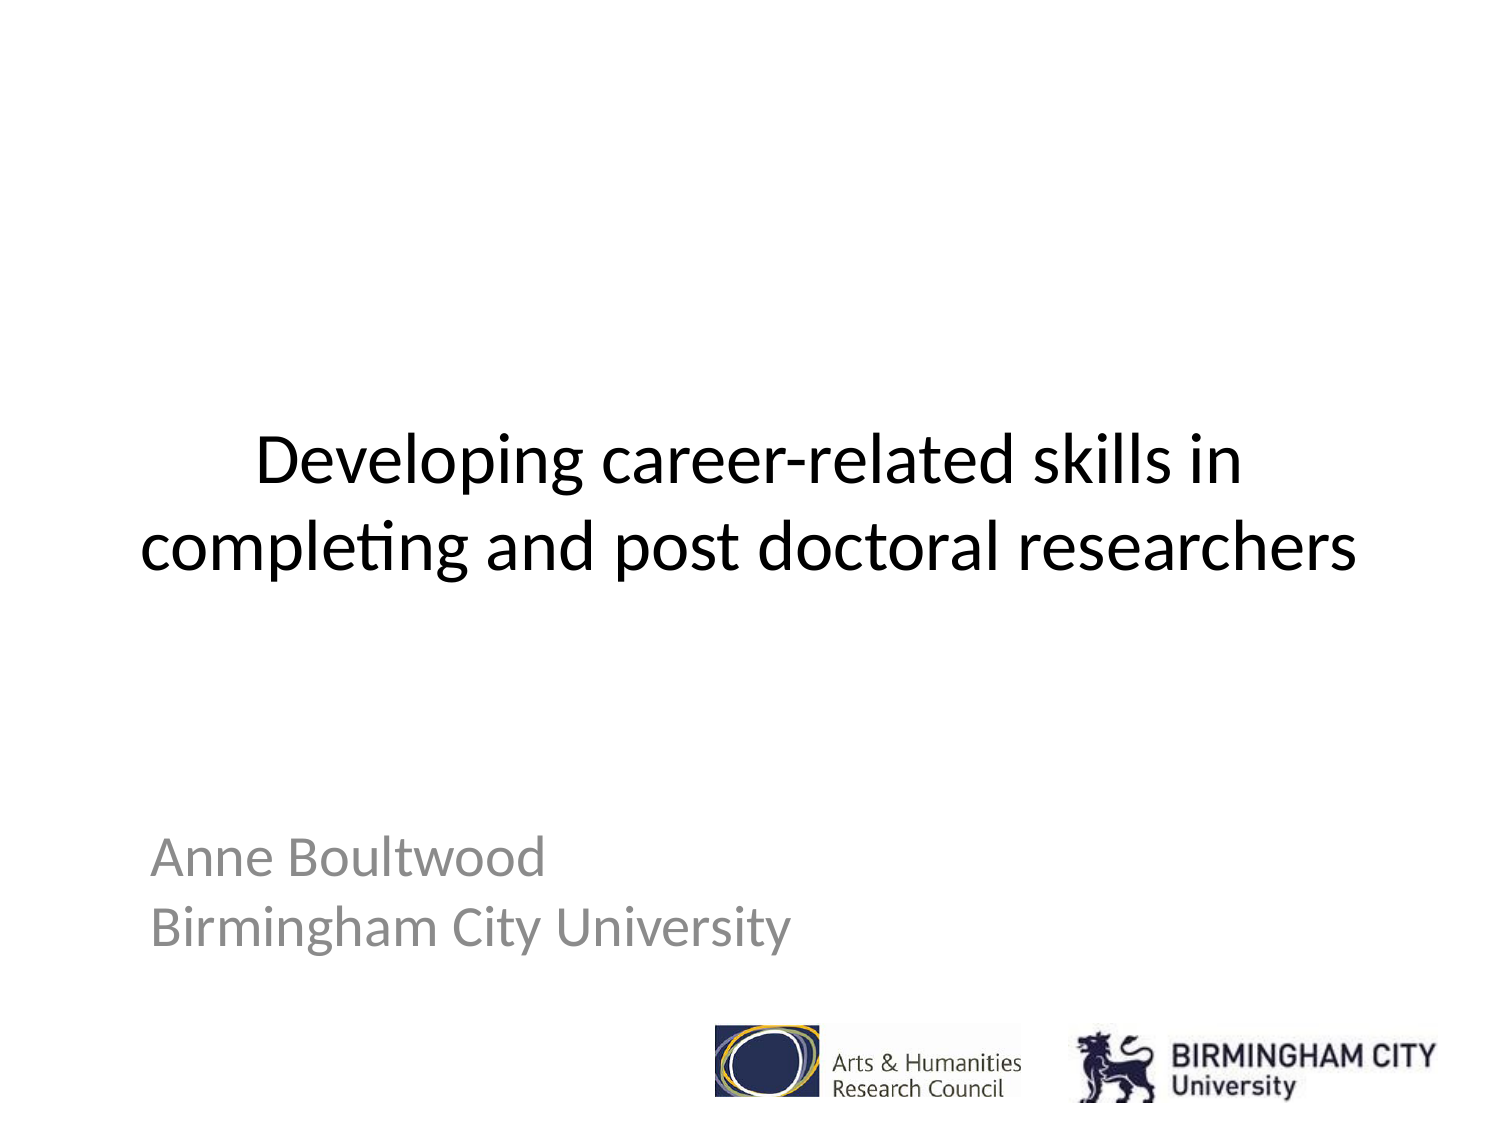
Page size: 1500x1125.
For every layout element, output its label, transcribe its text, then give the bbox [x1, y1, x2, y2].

picture [714, 1023, 1021, 1097]
picture [1068, 1023, 1438, 1103]
title Developing career-related skills in completing and post doctoral researchers [112, 373, 1388, 709]
subtitle Anne Boultwood Birmingham City University [135, 810, 1186, 1016]
